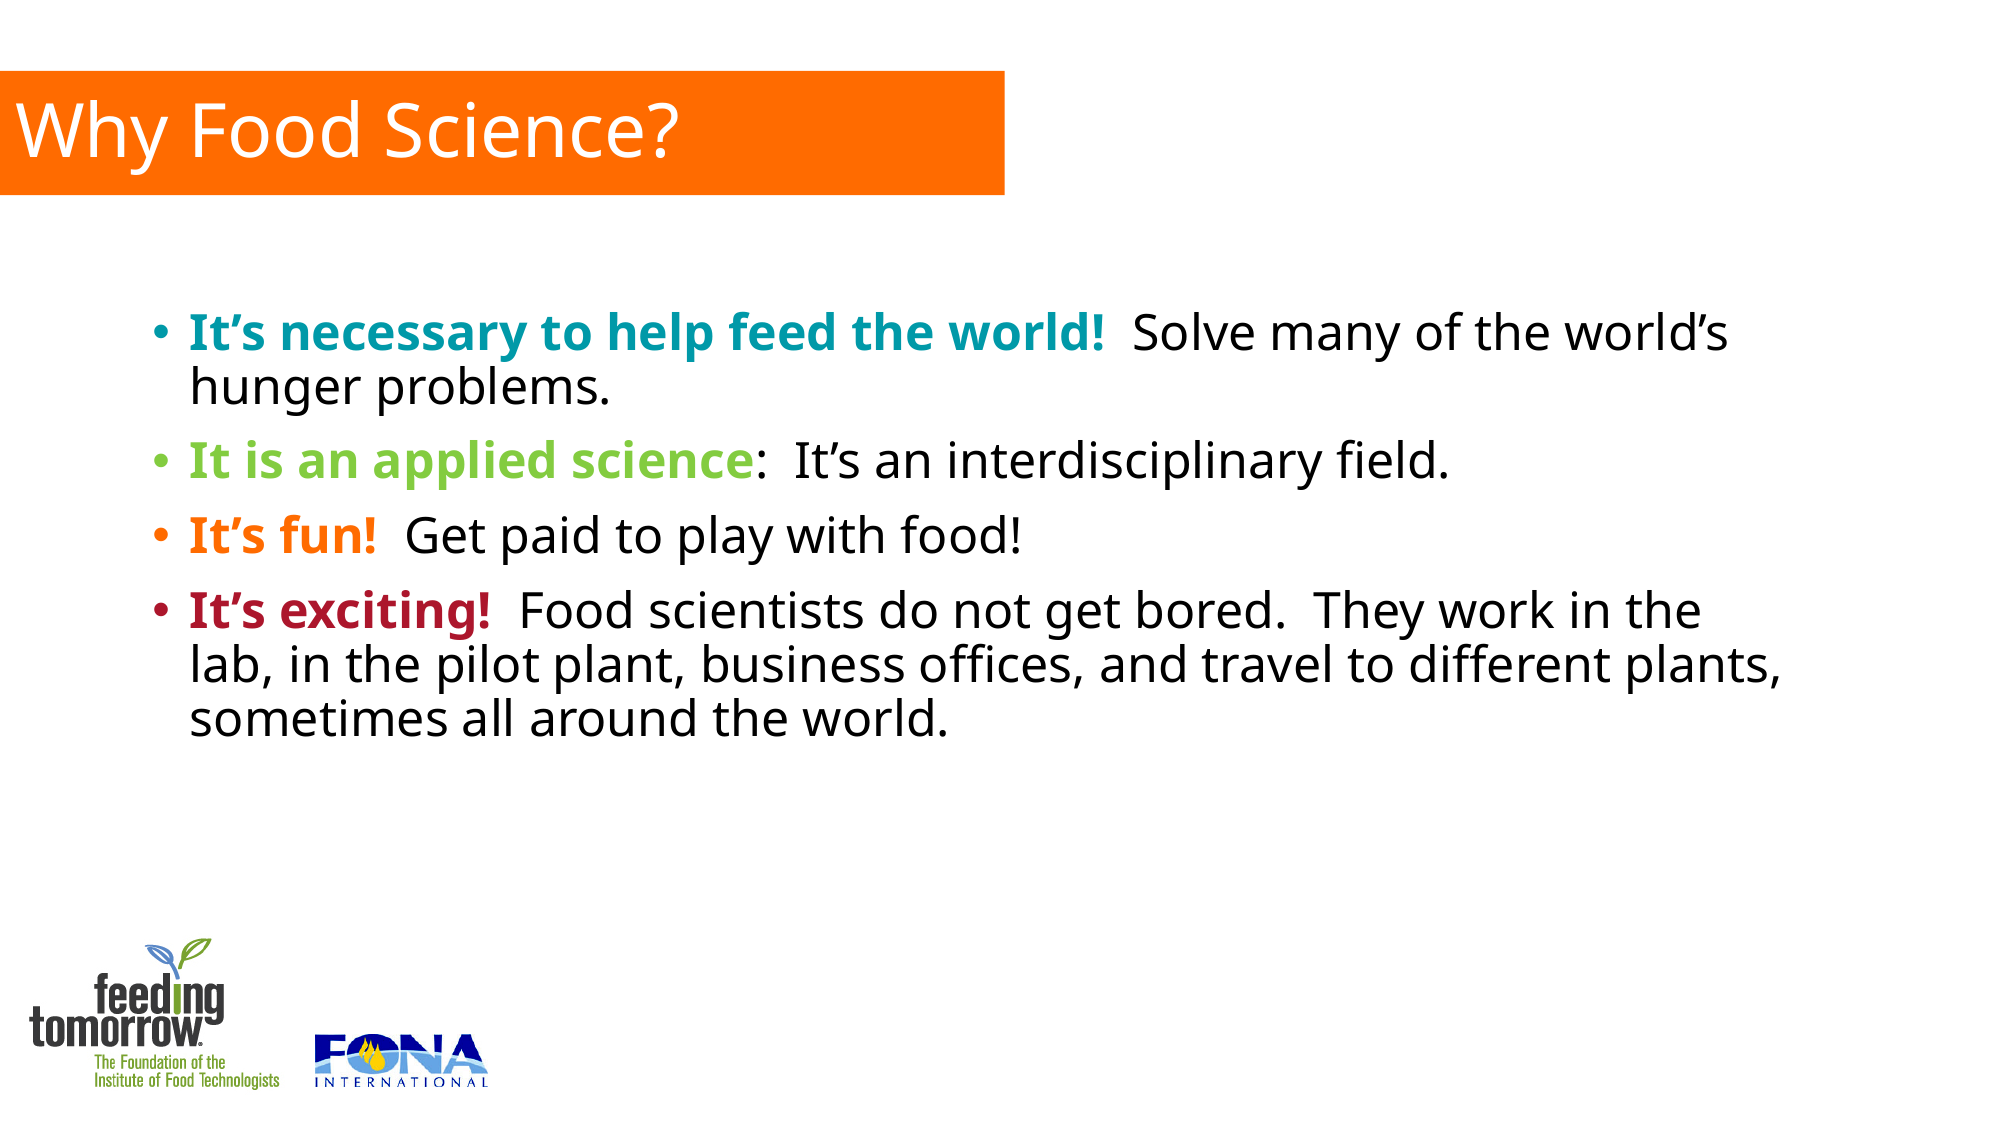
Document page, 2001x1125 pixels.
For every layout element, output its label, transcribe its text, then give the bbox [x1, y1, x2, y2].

picture [315, 1034, 488, 1087]
picture [23, 927, 294, 1104]
title Why Food Science? [0, 70, 1005, 196]
list It’s necessary to help feed the world! Solve many of the world’s hunger problems. It is an applied science: It’s an interdisciplinary field. It’s fun! Get paid to play with food! It’s exciting! Food scientists do not get bored. They work in the lab, in the pilot plant, business offices, and travel to different plants, sometimes all around the world. [137, 299, 1808, 1014]
